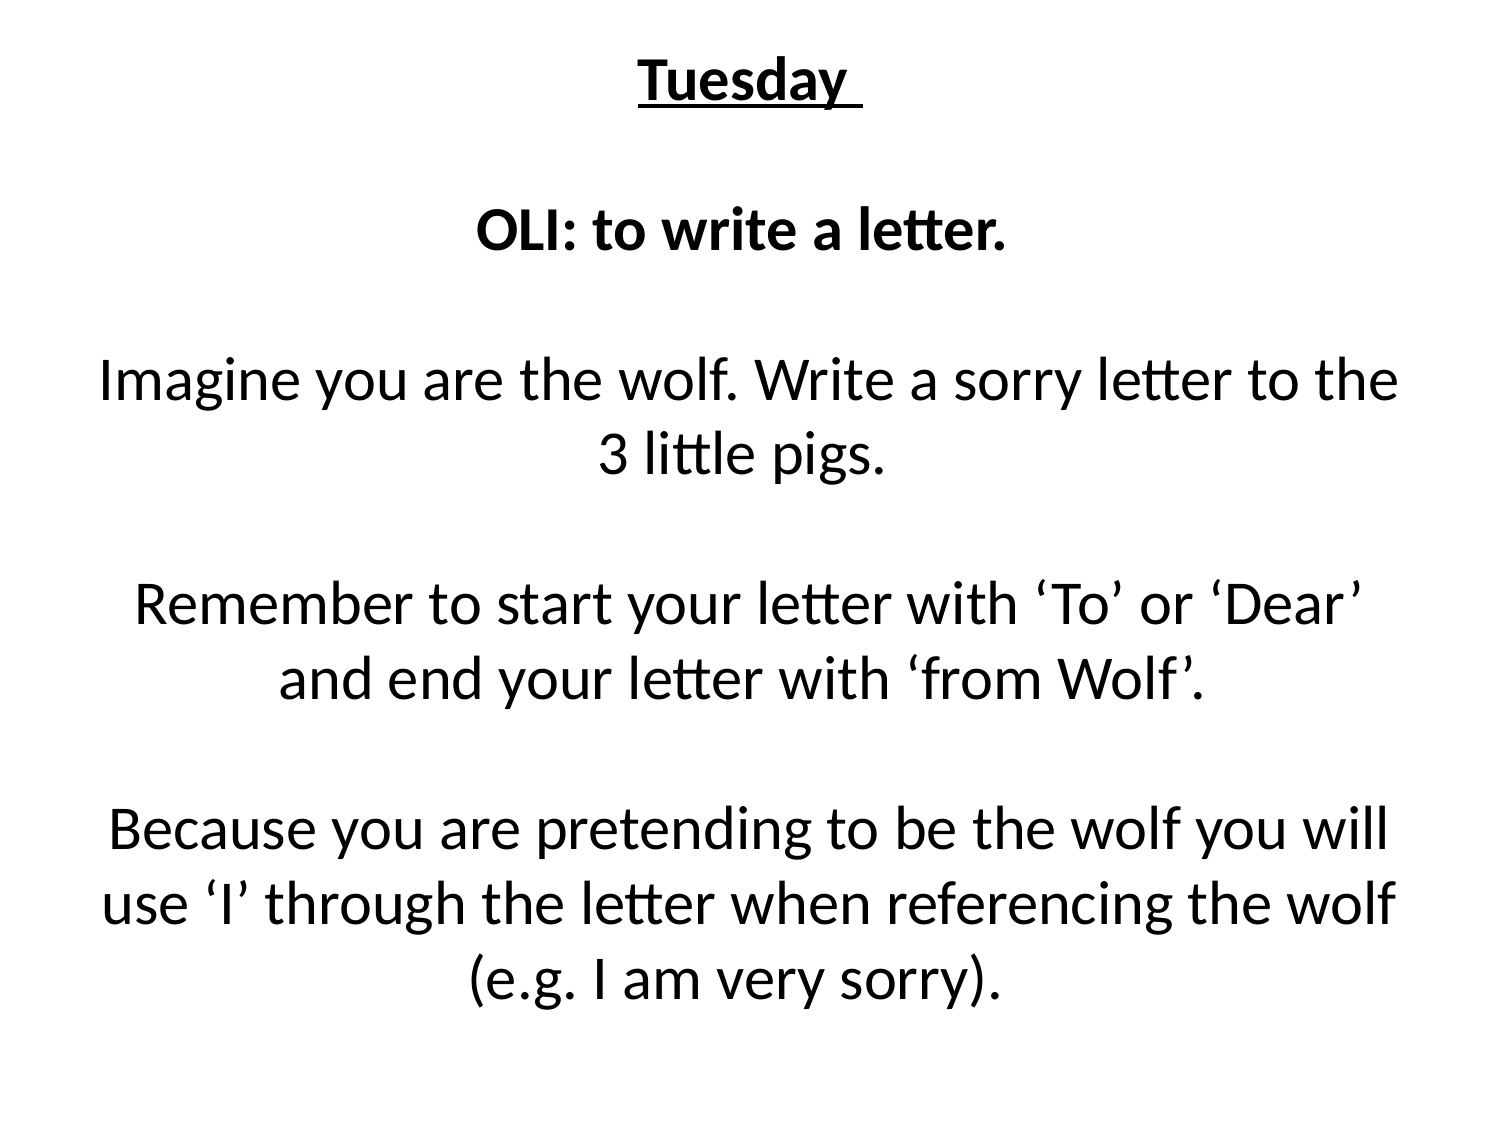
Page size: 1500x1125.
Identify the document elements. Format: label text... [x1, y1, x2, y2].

title Tuesday OLI: to write a letter. Imagine you are the wolf. Write a sorry letter to the 3 little pigs. Remember to start your letter with ‘To’ or ‘Dear’ and end your letter with ‘from Wolf’. Because you are pretending to be the wolf you will use ‘I’ through the letter when referencing the wolf (e.g. I am very sorry). [75, 0, 1425, 1125]
